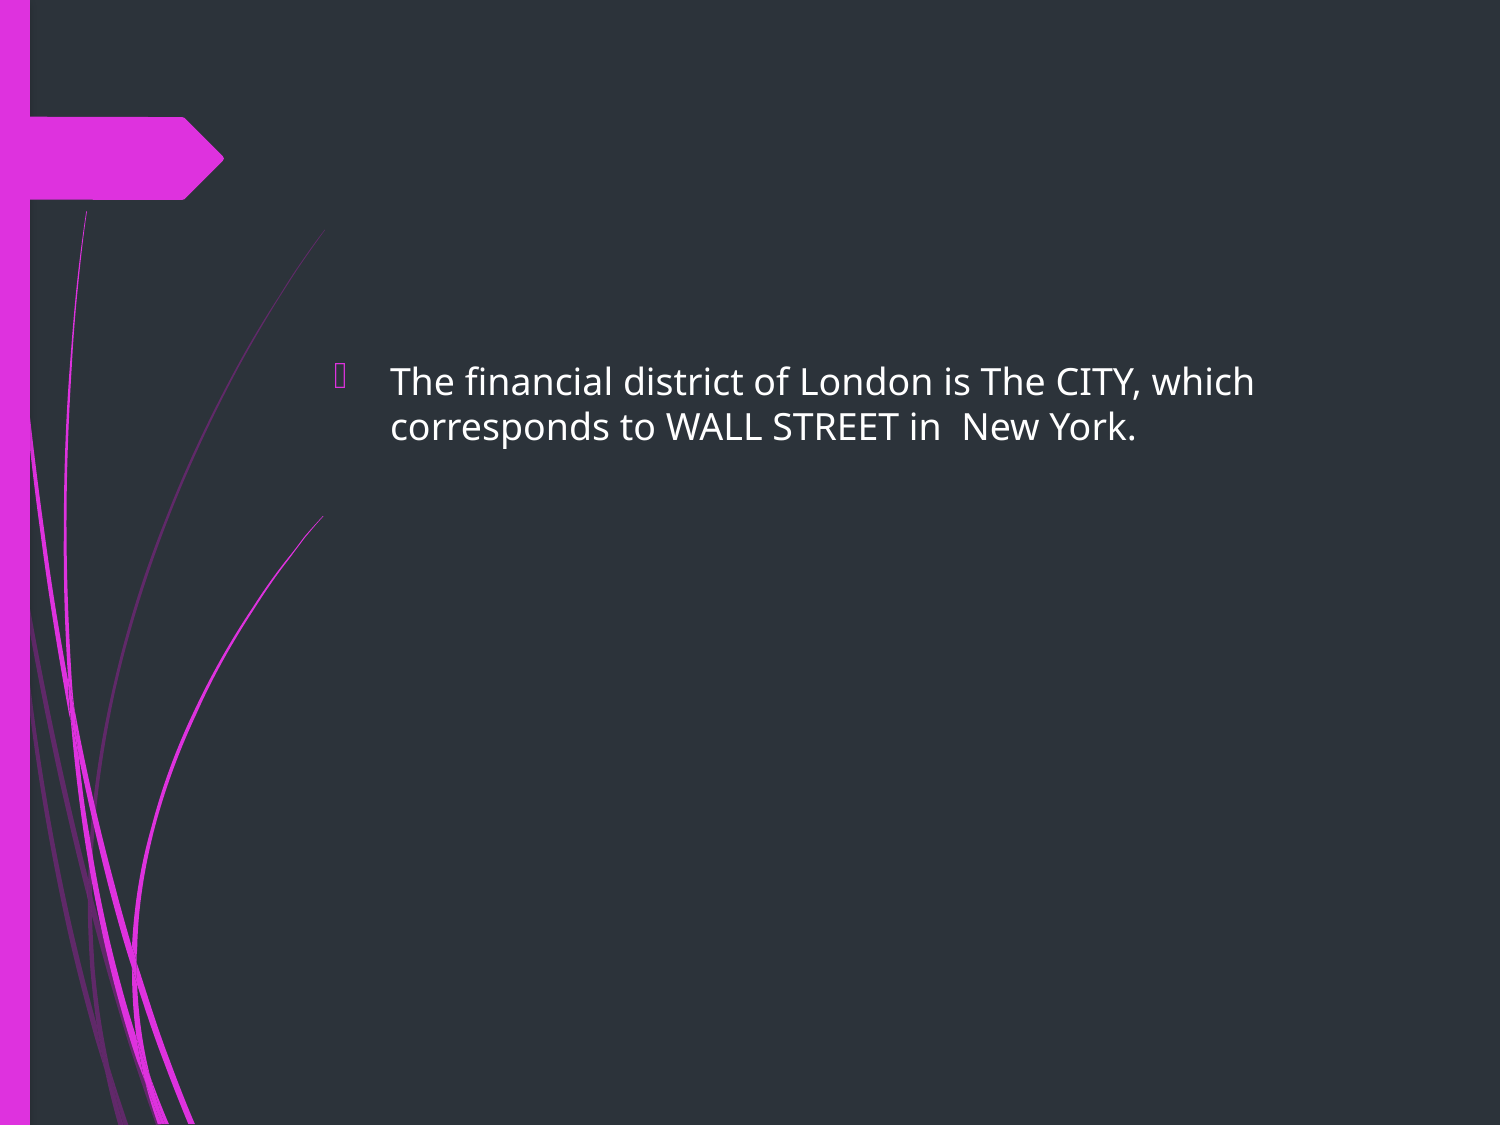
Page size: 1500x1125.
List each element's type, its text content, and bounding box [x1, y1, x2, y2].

list The financial district of London is The CITY, which corresponds to WALL STREET in New York. [318, 350, 1400, 970]
